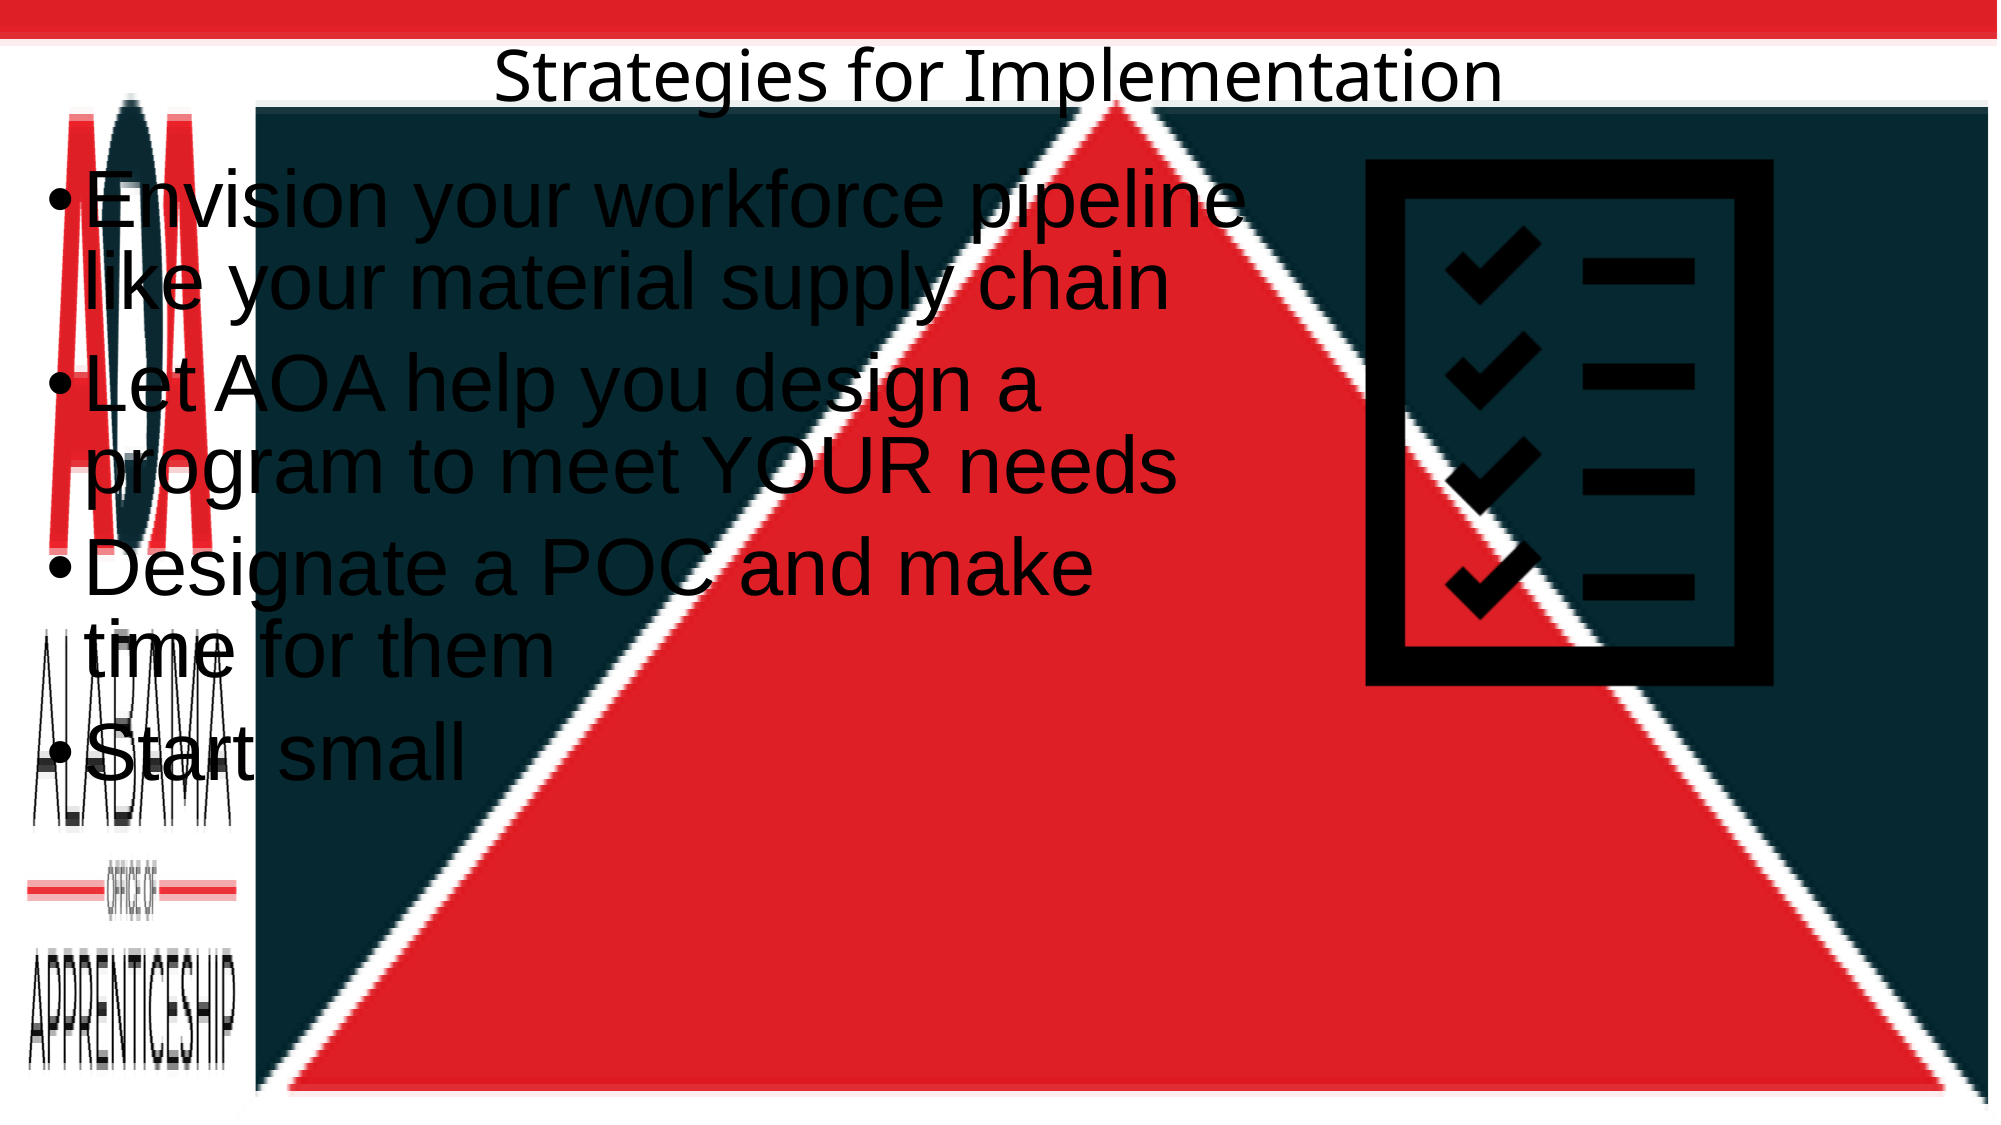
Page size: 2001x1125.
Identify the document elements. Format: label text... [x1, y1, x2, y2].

title Strategies for Implementation [137, 23, 1863, 127]
list Envision your workforce pipeline like your material supply chain Let AOA help you design a program to meet YOUR needs Designate a POC and make time for them Start small [31, 154, 1271, 869]
picture [0, 0, 2001, 1125]
